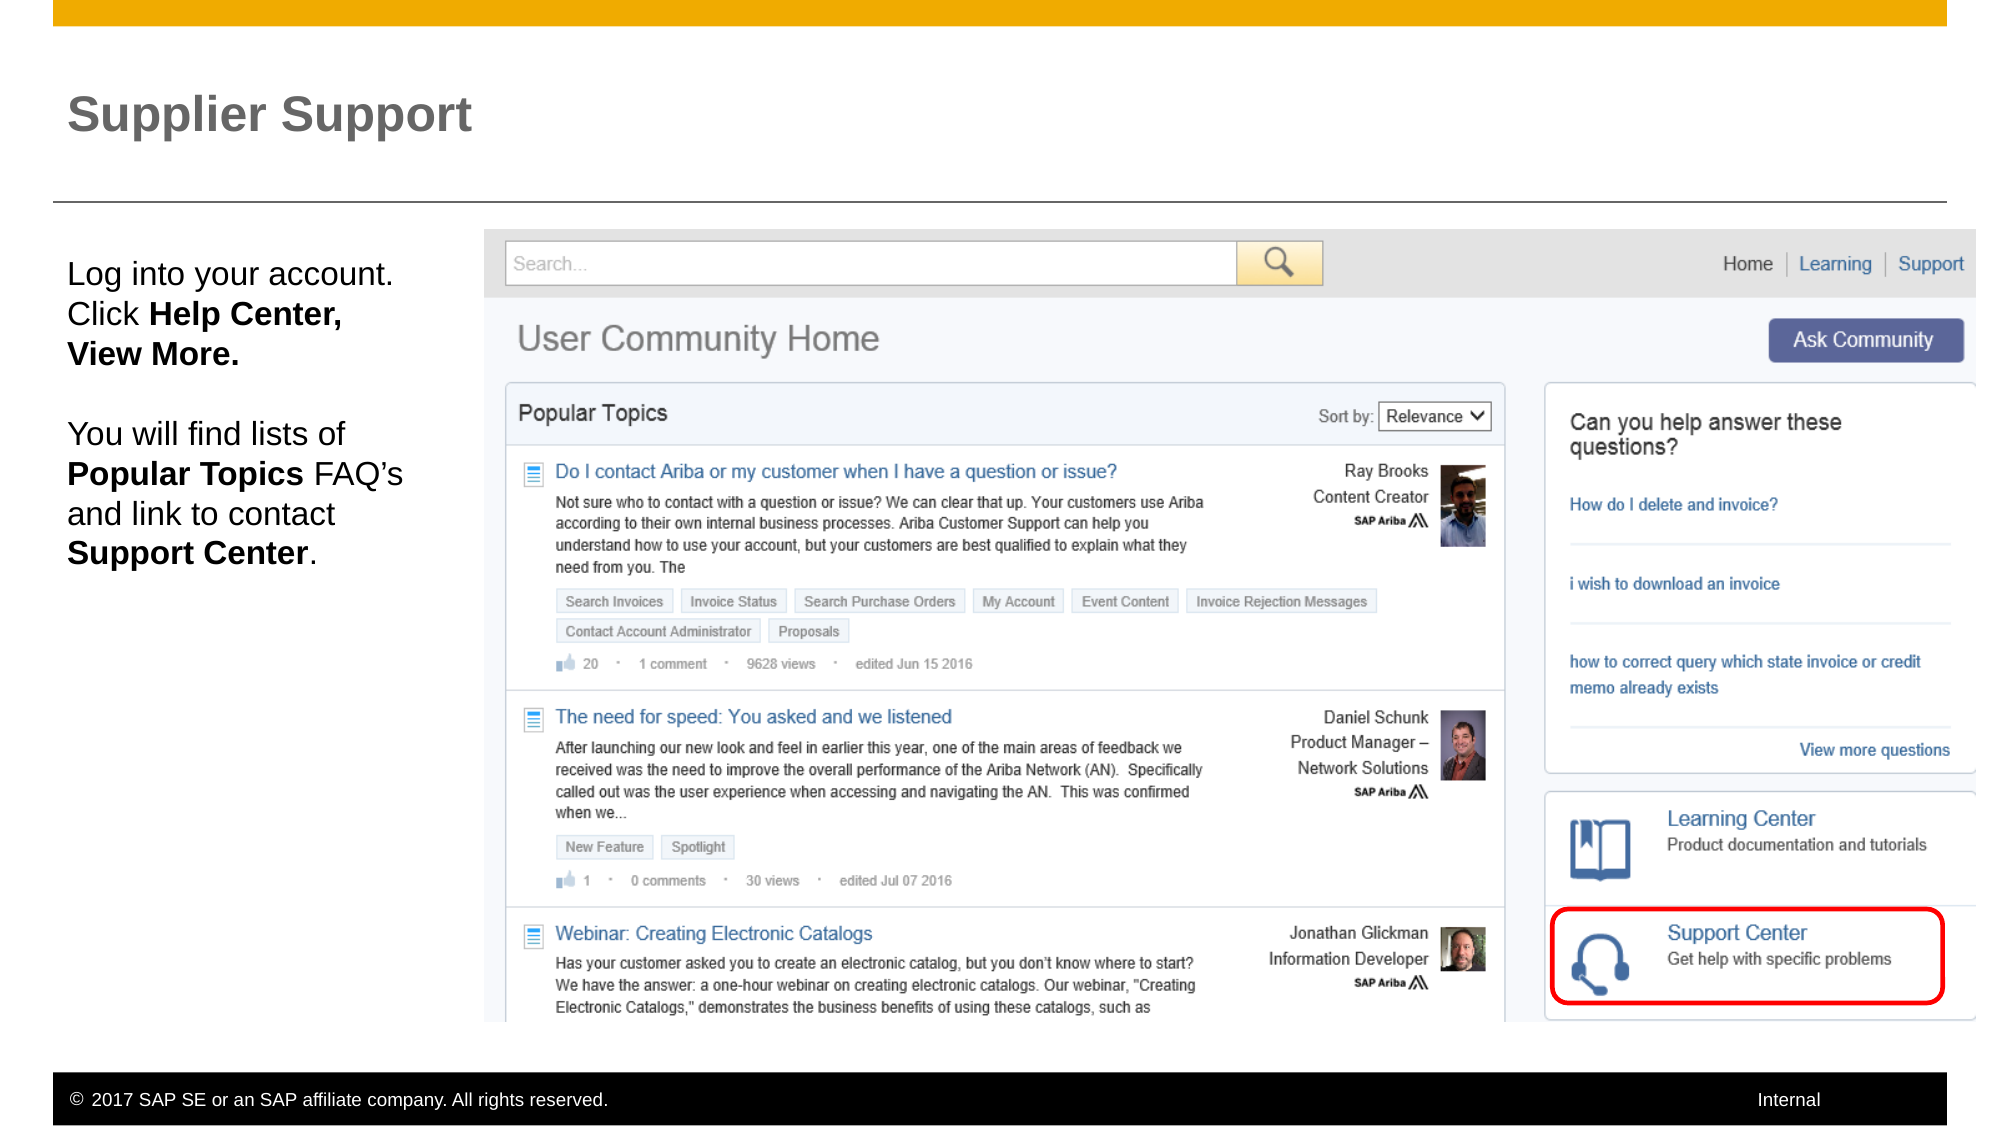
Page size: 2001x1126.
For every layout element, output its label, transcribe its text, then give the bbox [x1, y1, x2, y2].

picture [483, 229, 1976, 1022]
text_box Supplier Support [52, 73, 1684, 198]
text_box Log into your account. Click Help Center, View More. You will find lists of Popular Topics FAQ’s and link to contact Support Center. [52, 244, 423, 619]
